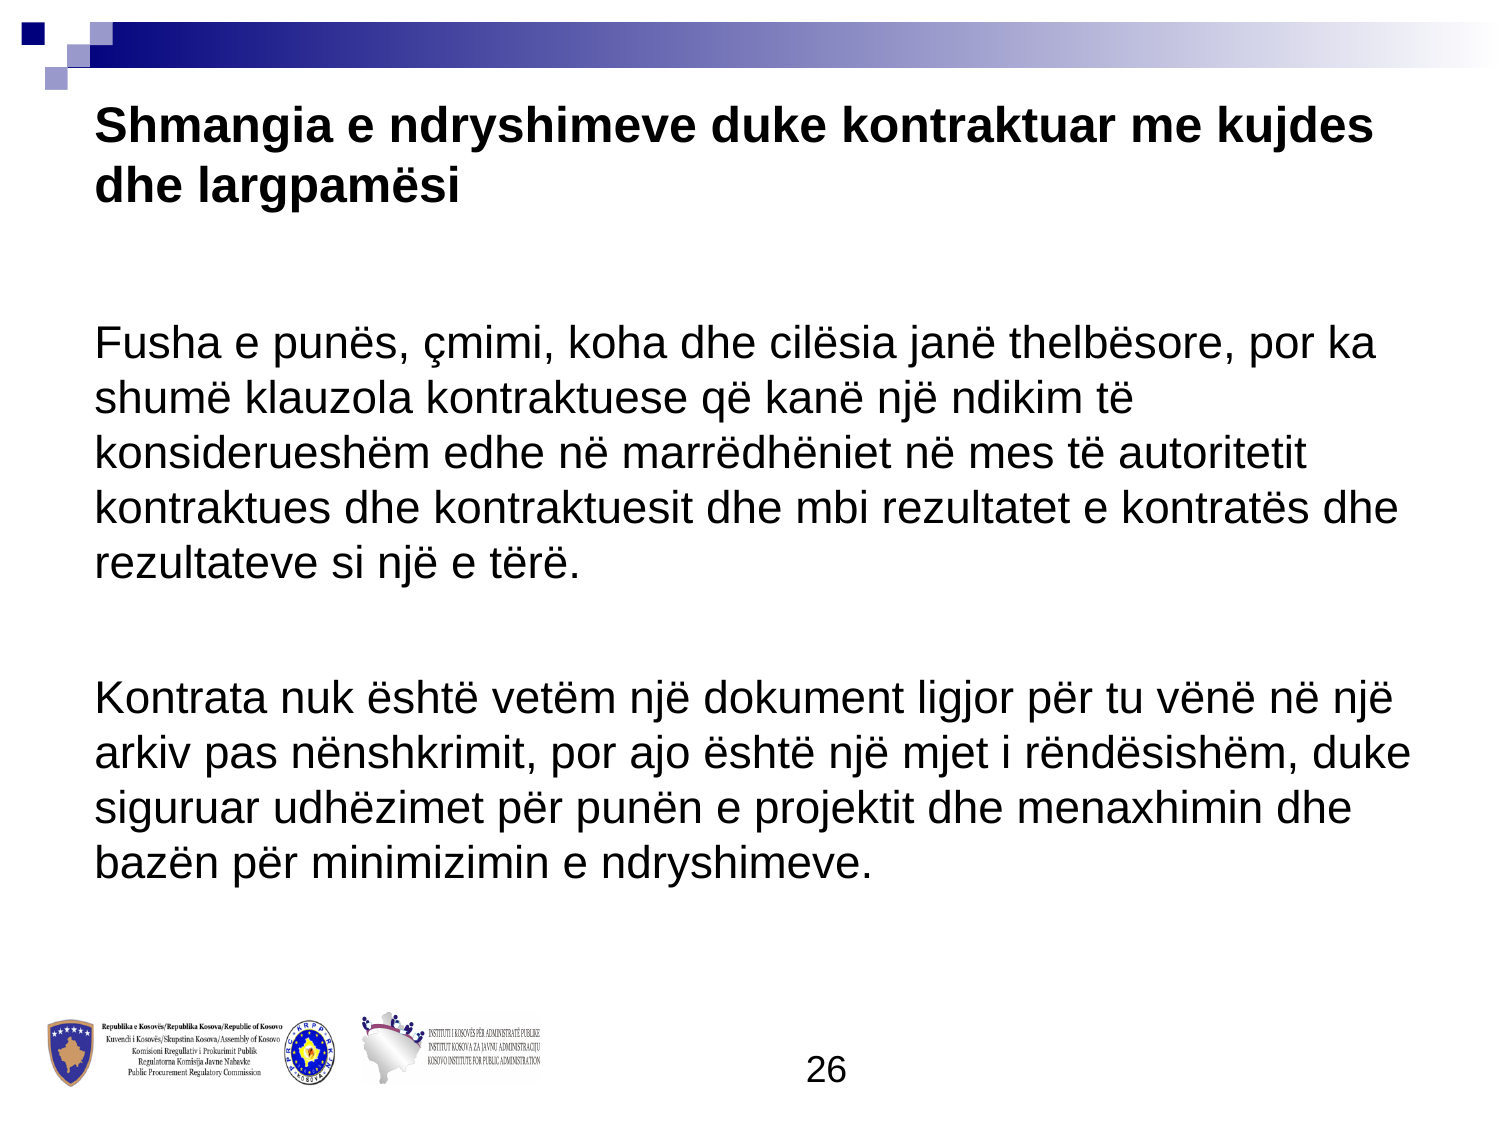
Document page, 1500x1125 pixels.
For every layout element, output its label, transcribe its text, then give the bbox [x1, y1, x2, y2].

picture [37, 1012, 345, 1096]
text_box Fusha e punës, çmimi, koha dhe cilësia janë thelbësore, por ka shumë klauzola kontraktuese që kanë një ndikim të konsiderueshëm edhe në marrëdhëniet në mes të autoritetit kontraktues dhe kontraktuesit dhe mbi rezultatet e kontratës dhe rezultateve si një e tërë. Kontrata nuk është vetëm një dokument ligjor për tu vënë në një arkiv pas nënshkrimit, por ajo është një mjet i rëndësishëm, duke siguruar udhëzimet për punën e projektit dhe menaxhimin dhe bazën për minimizimin e ndryshimeve. [79, 304, 1459, 895]
picture [362, 1012, 540, 1084]
text_box Shmangia e ndryshimeve duke kontraktuar me kujdes dhe largpamësi [79, 85, 1459, 220]
